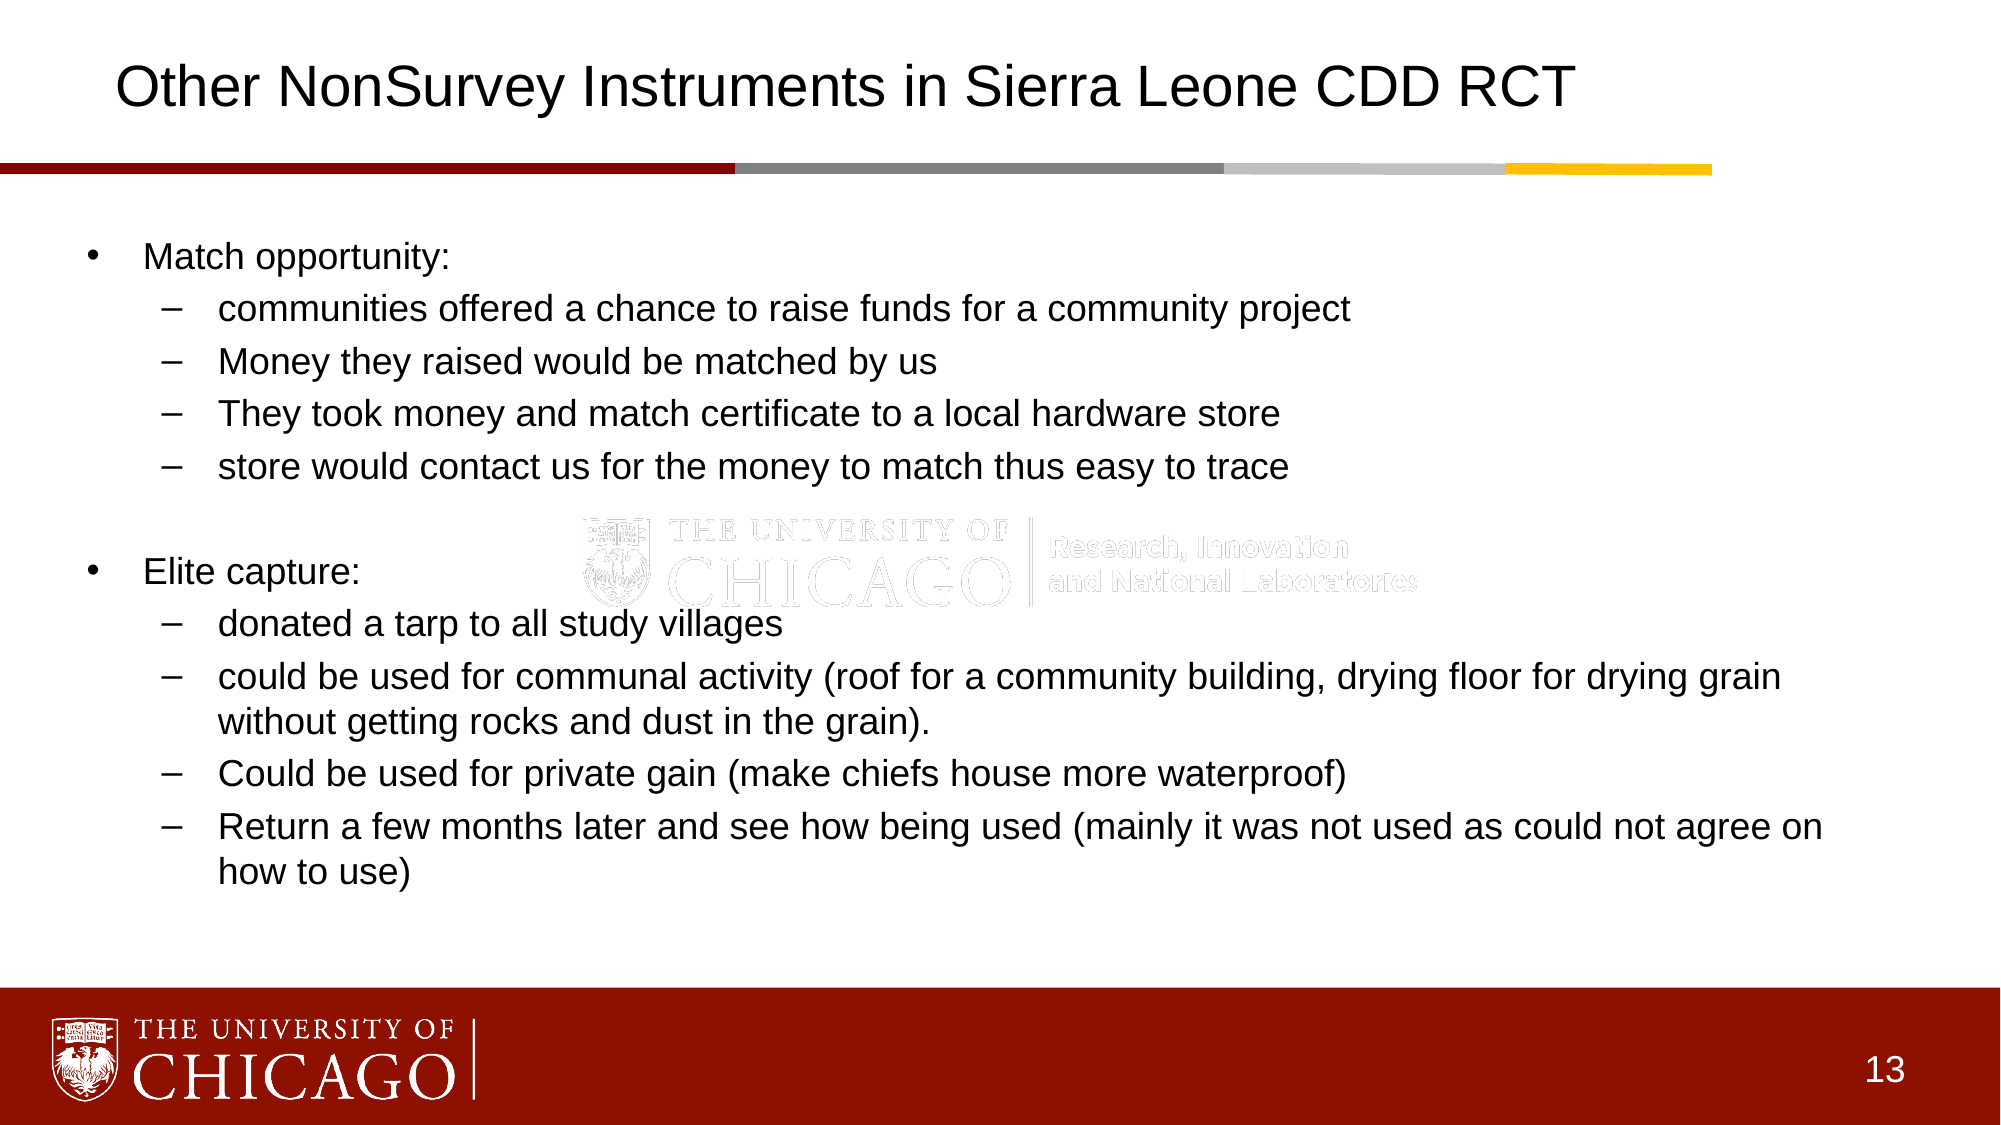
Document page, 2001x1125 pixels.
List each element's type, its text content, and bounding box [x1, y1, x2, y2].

list Match opportunity: communities offered a chance to raise funds for a community project Money they raised would be matched by us They took money and match certificate to a local hardware store store would contact us for the money to match thus easy to trace Elite capture: donated a tarp to all study villages could be used for communal activity (roof for a community building, drying floor for drying grain without getting rocks and dust in the grain). Could be used for private gain (make chiefs house more waterproof) Return a few months later and see how being used (mainly it was not used as could not agree on how to use) [52, 224, 1901, 933]
picture [27, 992, 485, 1119]
title Other NonSurvey Instruments in Sierra Leone CDD RCT [100, 5, 1901, 161]
